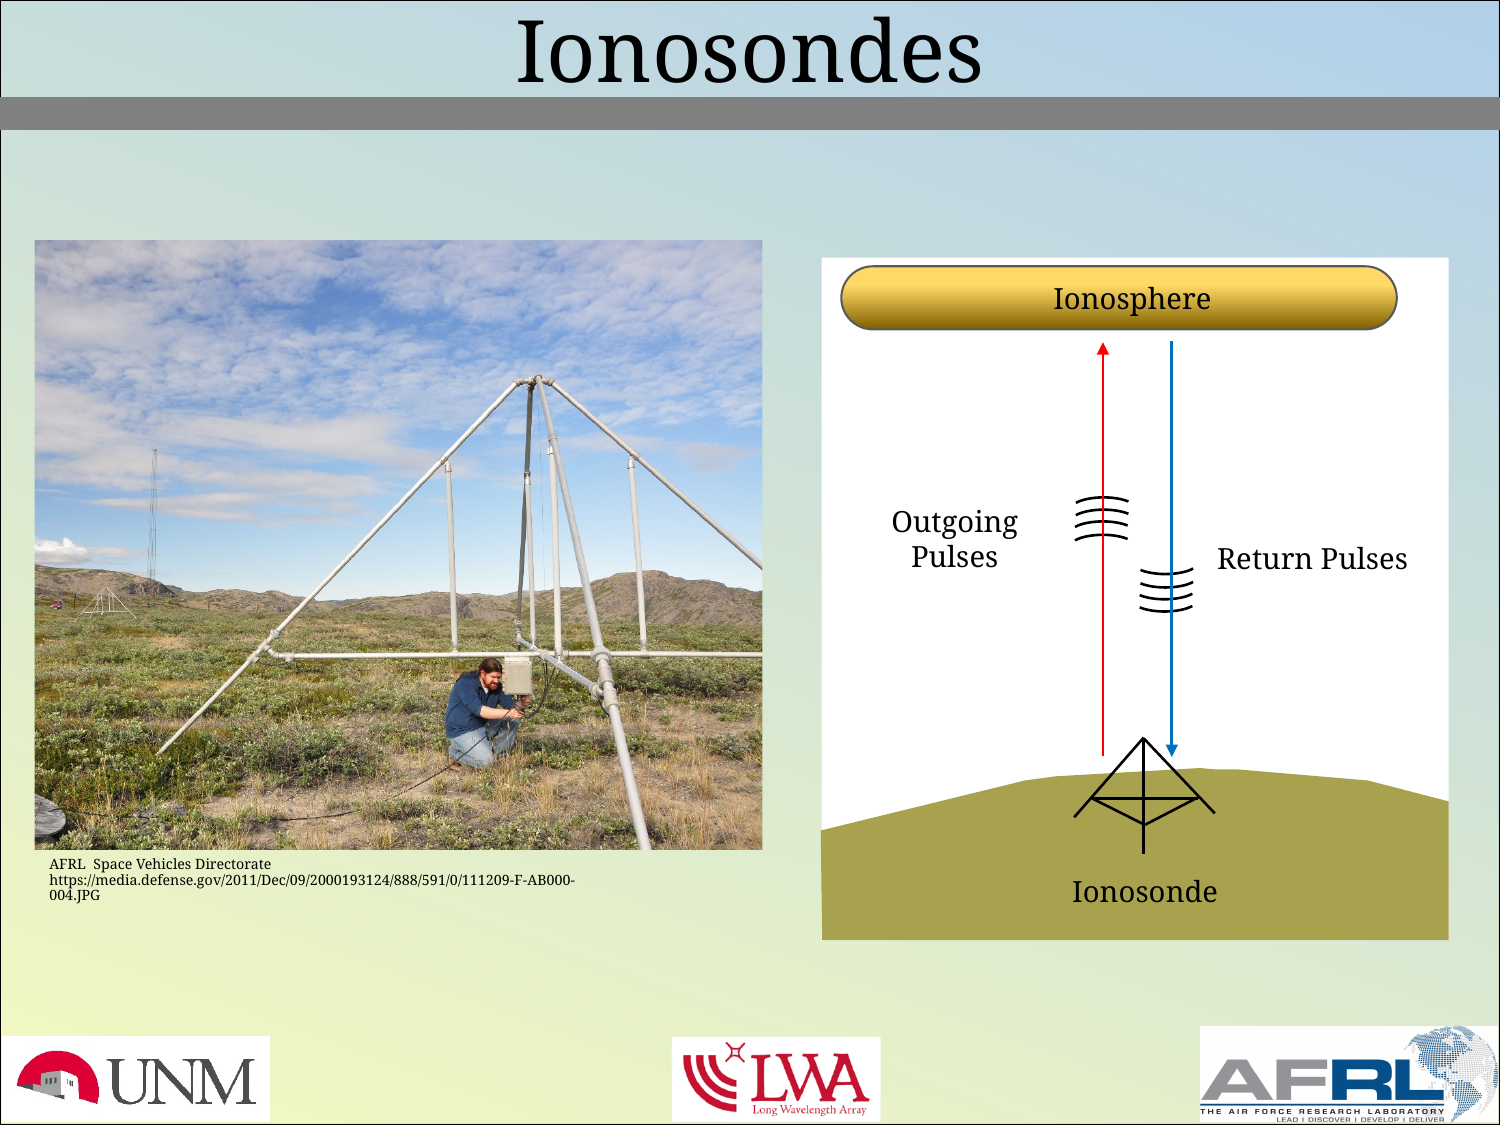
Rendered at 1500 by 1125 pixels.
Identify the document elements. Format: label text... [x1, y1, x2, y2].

text_box AFRL Space Vehicles Directorate https://media.defense.gov/2011/Dec/09/2000193124/888/591/0/111209-F-AB000-004.JPG [34, 851, 635, 912]
title Ionosondes [103, 0, 1397, 109]
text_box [1069, 497, 1102, 560]
picture [1200, 1026, 1498, 1122]
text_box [1172, 549, 1199, 612]
text_box Return Pulses [1189, 532, 1437, 583]
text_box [1104, 497, 1137, 560]
picture [671, 1036, 881, 1122]
picture [34, 240, 763, 851]
text_box Outgoing Pulses [831, 496, 1079, 546]
text_box [840, 265, 1398, 331]
text_box [820, 257, 1450, 829]
text_box Ionosphere [1030, 272, 1235, 323]
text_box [1131, 549, 1171, 612]
picture [2, 1036, 270, 1122]
text_box Ionosonde [1043, 865, 1247, 916]
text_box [1074, 737, 1215, 855]
text_box [819, 768, 1450, 942]
